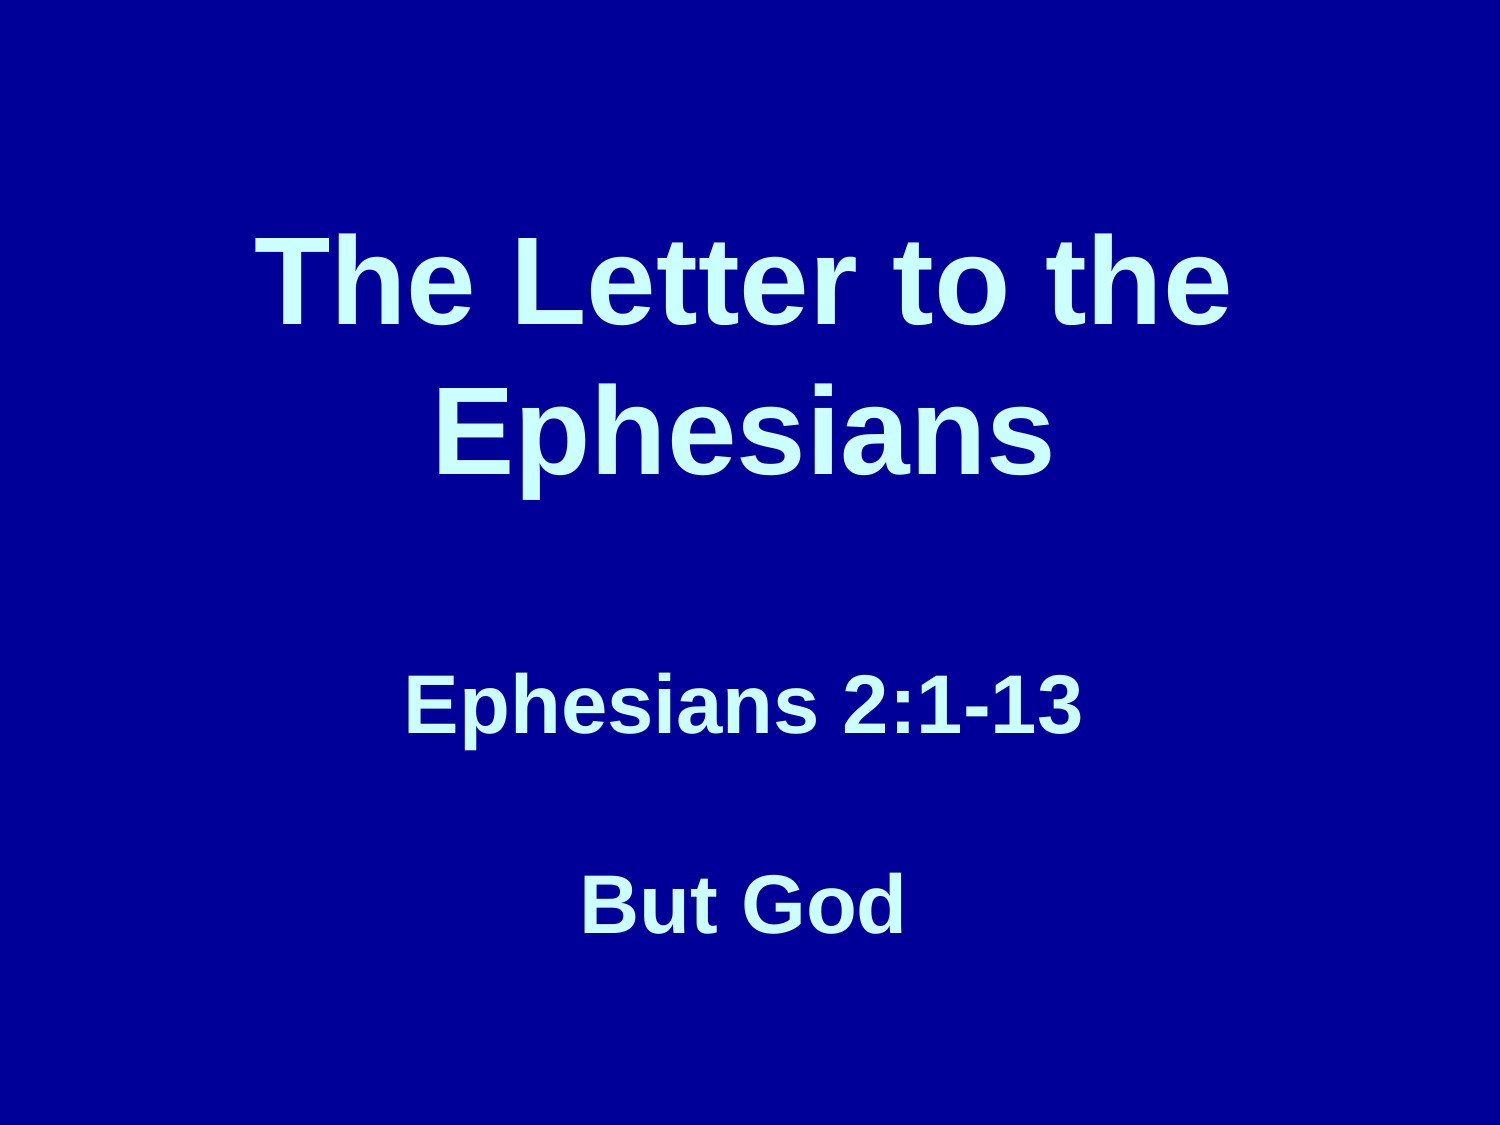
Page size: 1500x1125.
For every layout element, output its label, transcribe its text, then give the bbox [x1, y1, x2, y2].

title The Letter to the Ephesians Ephesians 2:1-13 But God [87, 249, 1401, 901]
